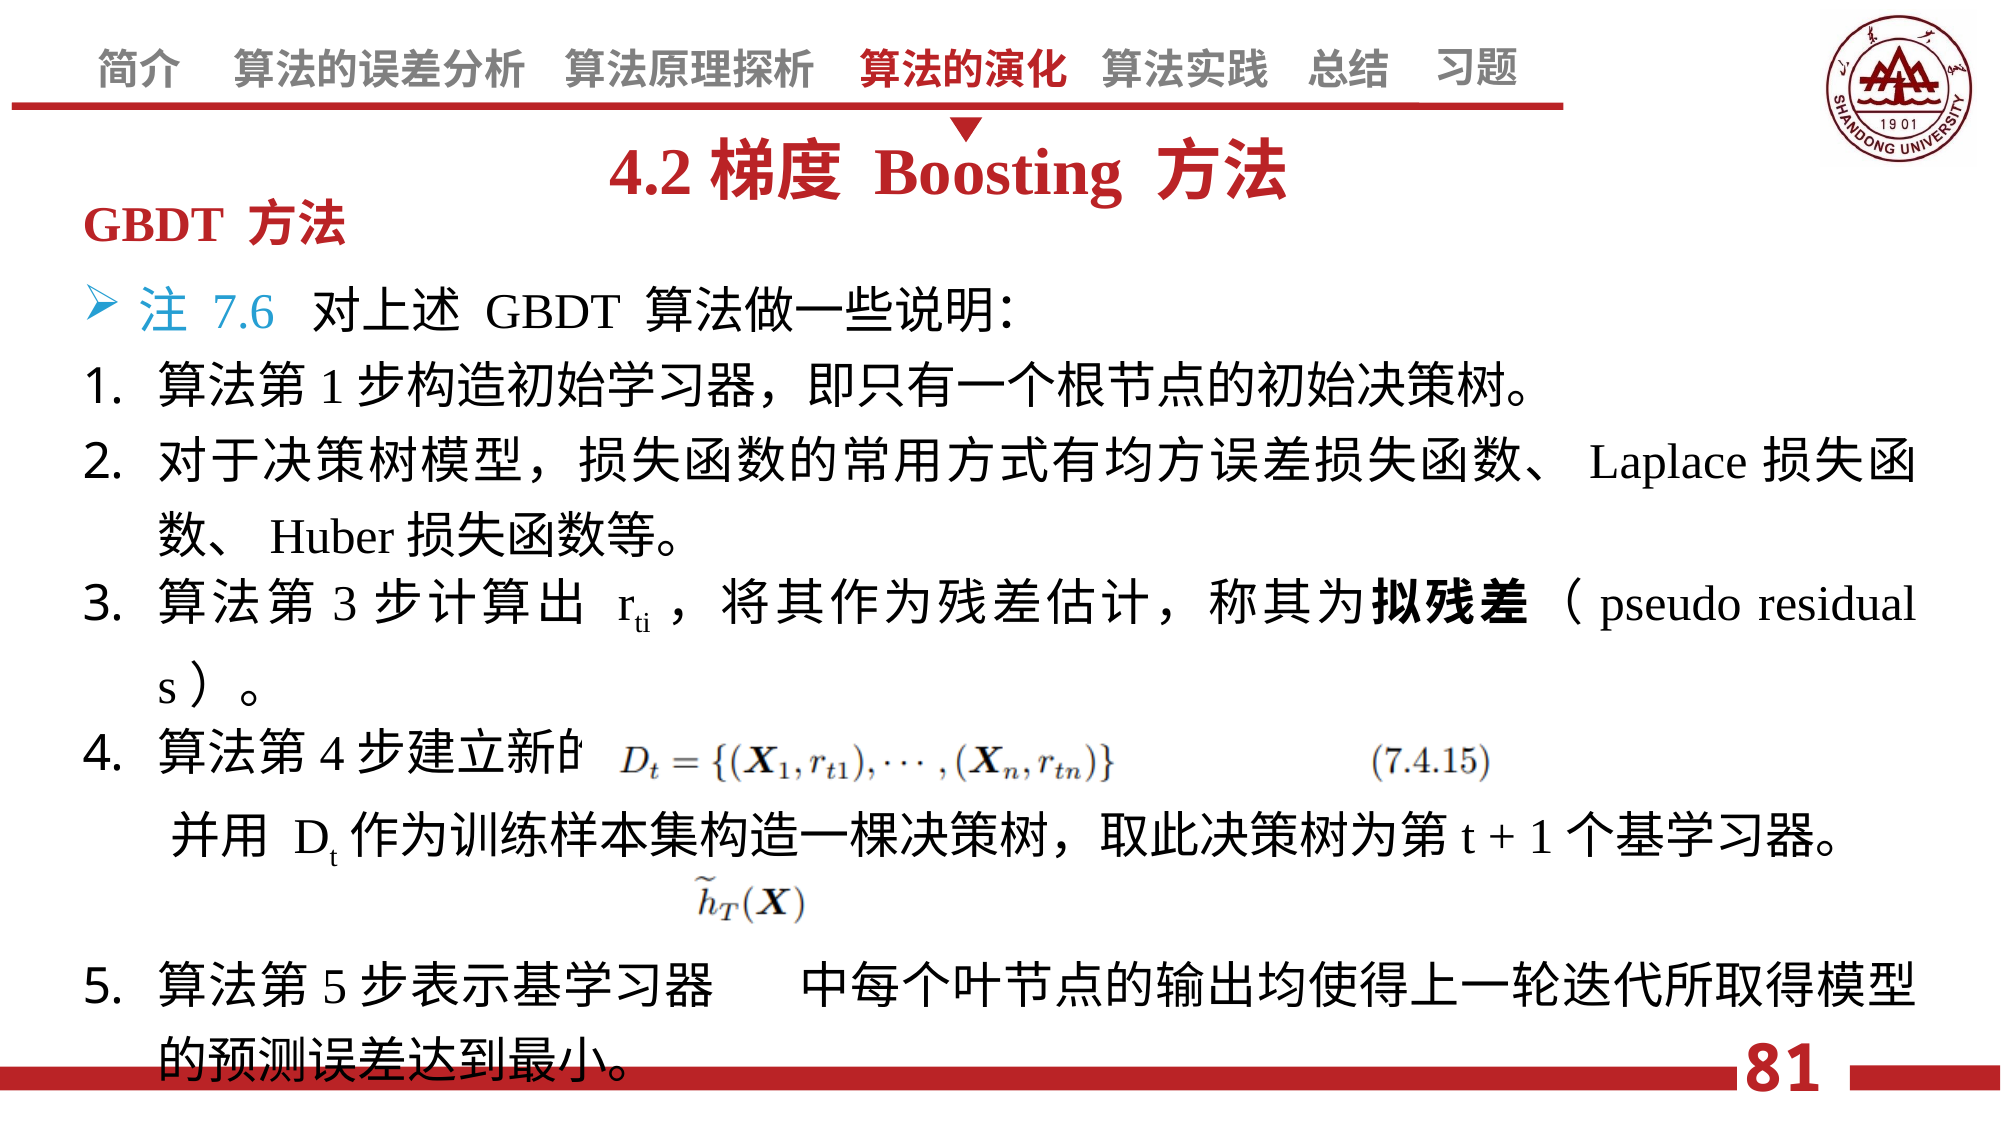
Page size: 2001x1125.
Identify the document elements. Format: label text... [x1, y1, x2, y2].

text_box 注 7.6 对上述 GBDT 算法做一些说明： 算法第1步构造初始学习器，即只有一个根节点的初始决策树。 对于决策树模型，损失函数的常用方式有均方误差损失函数、Laplace损失函数、Huber损失函数等。 算法第3步计算出 rti，将其作为残差估计，称其为拟残差（pseudo residuals）。 算法第4步建立新的训练样本集 Dt： 算法第5步表示基学习器 中每个叶节点的输出均使得上一轮迭代所取得模型的预测误差达到最小。 [67, 255, 1932, 1096]
text_box 并用 Dt作为训练样本集构造一棵决策树，取此决策树为第t + 1个基学习器。 [109, 789, 1974, 880]
picture [692, 868, 817, 931]
text_box 4.2梯度 Boosting 方法 [582, 120, 1585, 255]
picture [582, 717, 1502, 806]
picture [1820, 9, 1977, 167]
text_box GBDT 方法 [67, 183, 1071, 255]
